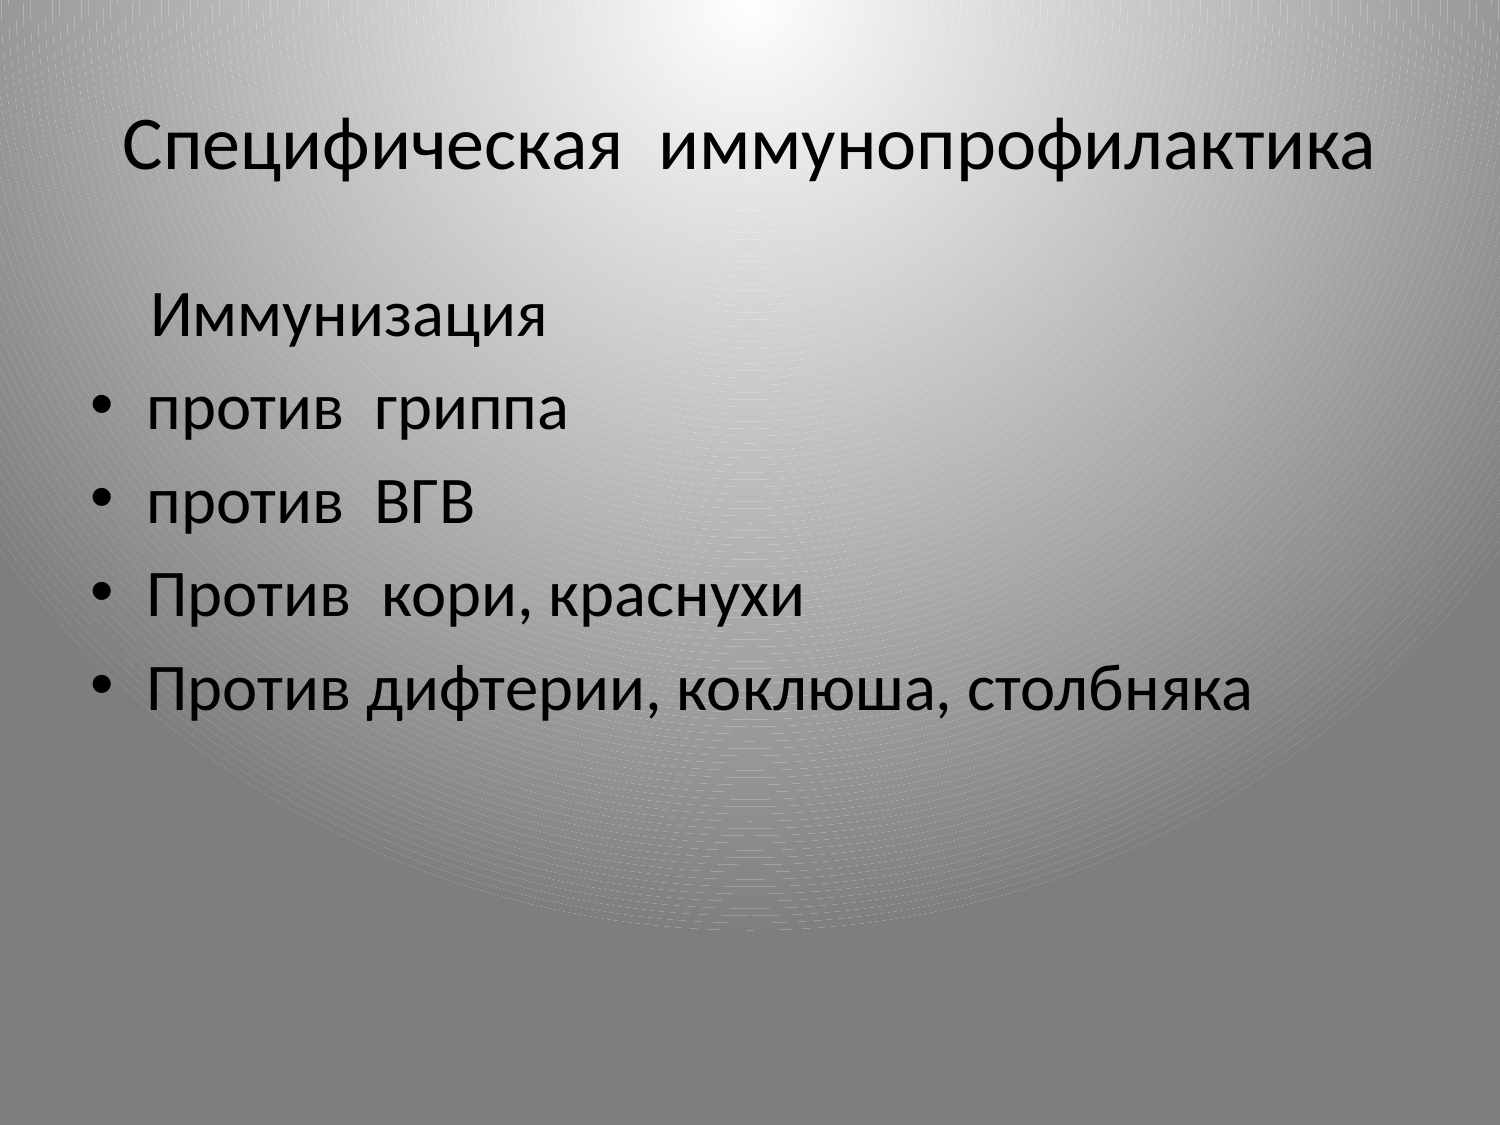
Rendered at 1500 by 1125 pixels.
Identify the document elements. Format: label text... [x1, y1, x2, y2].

title Специфическая иммунопрофилактика [75, 45, 1425, 233]
list Иммунизация против гриппа против ВГВ Против кори, краснухи Против дифтерии, коклюша, столбняка [75, 262, 1425, 1005]
